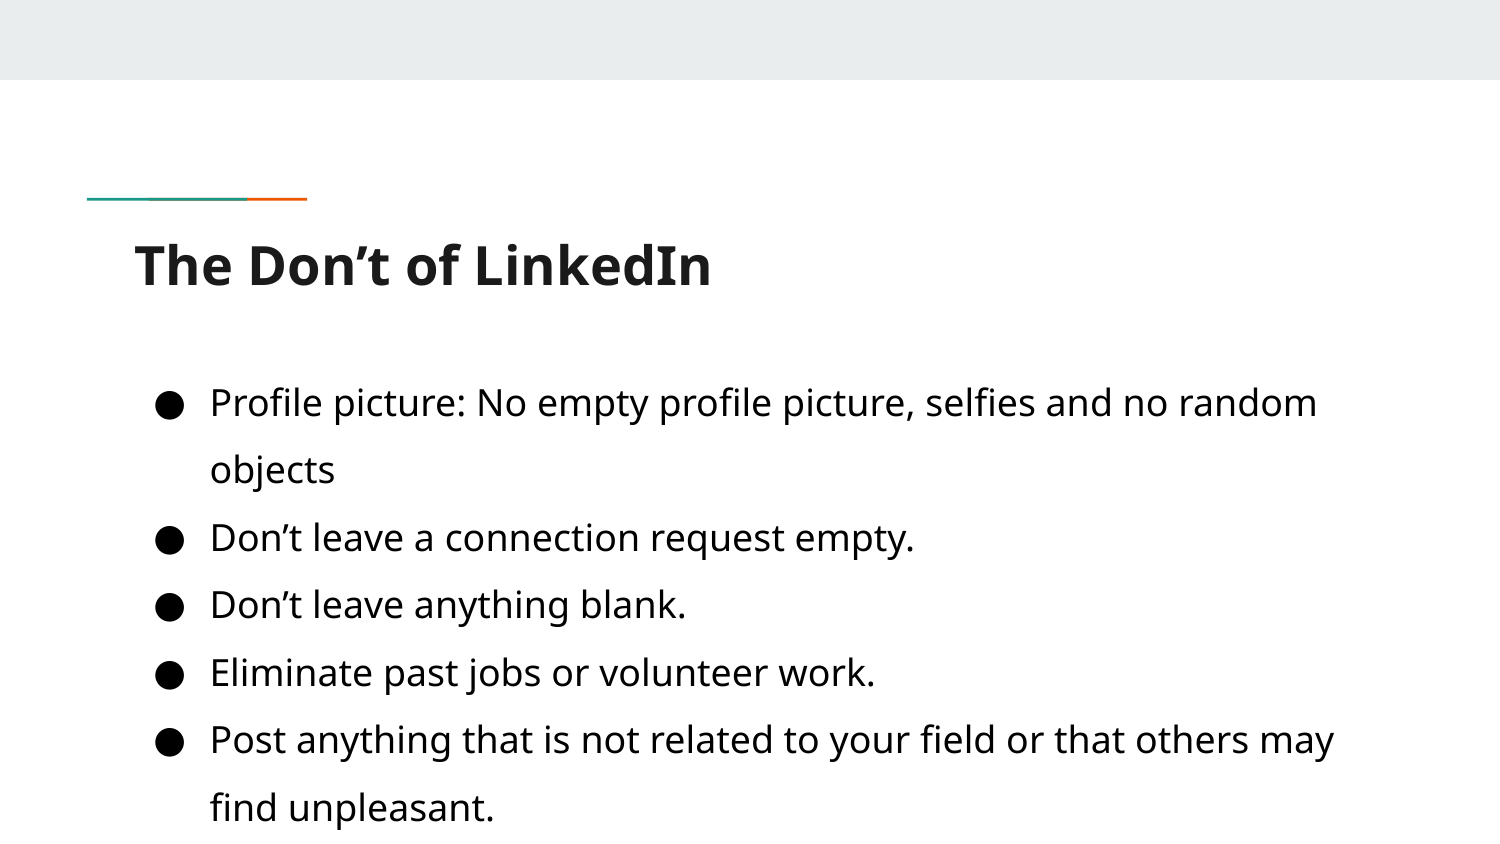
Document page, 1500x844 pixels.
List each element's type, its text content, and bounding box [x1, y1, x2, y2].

list Profile picture: No empty profile picture, selfies and no random objects Don’t leave a connection request empty. Don’t leave anything blank. Eliminate past jobs or volunteer work. Post anything that is not related to your field or that others may find unpleasant. [119, 341, 1381, 712]
title The Don’t of LinkedIn [119, 216, 1381, 305]
